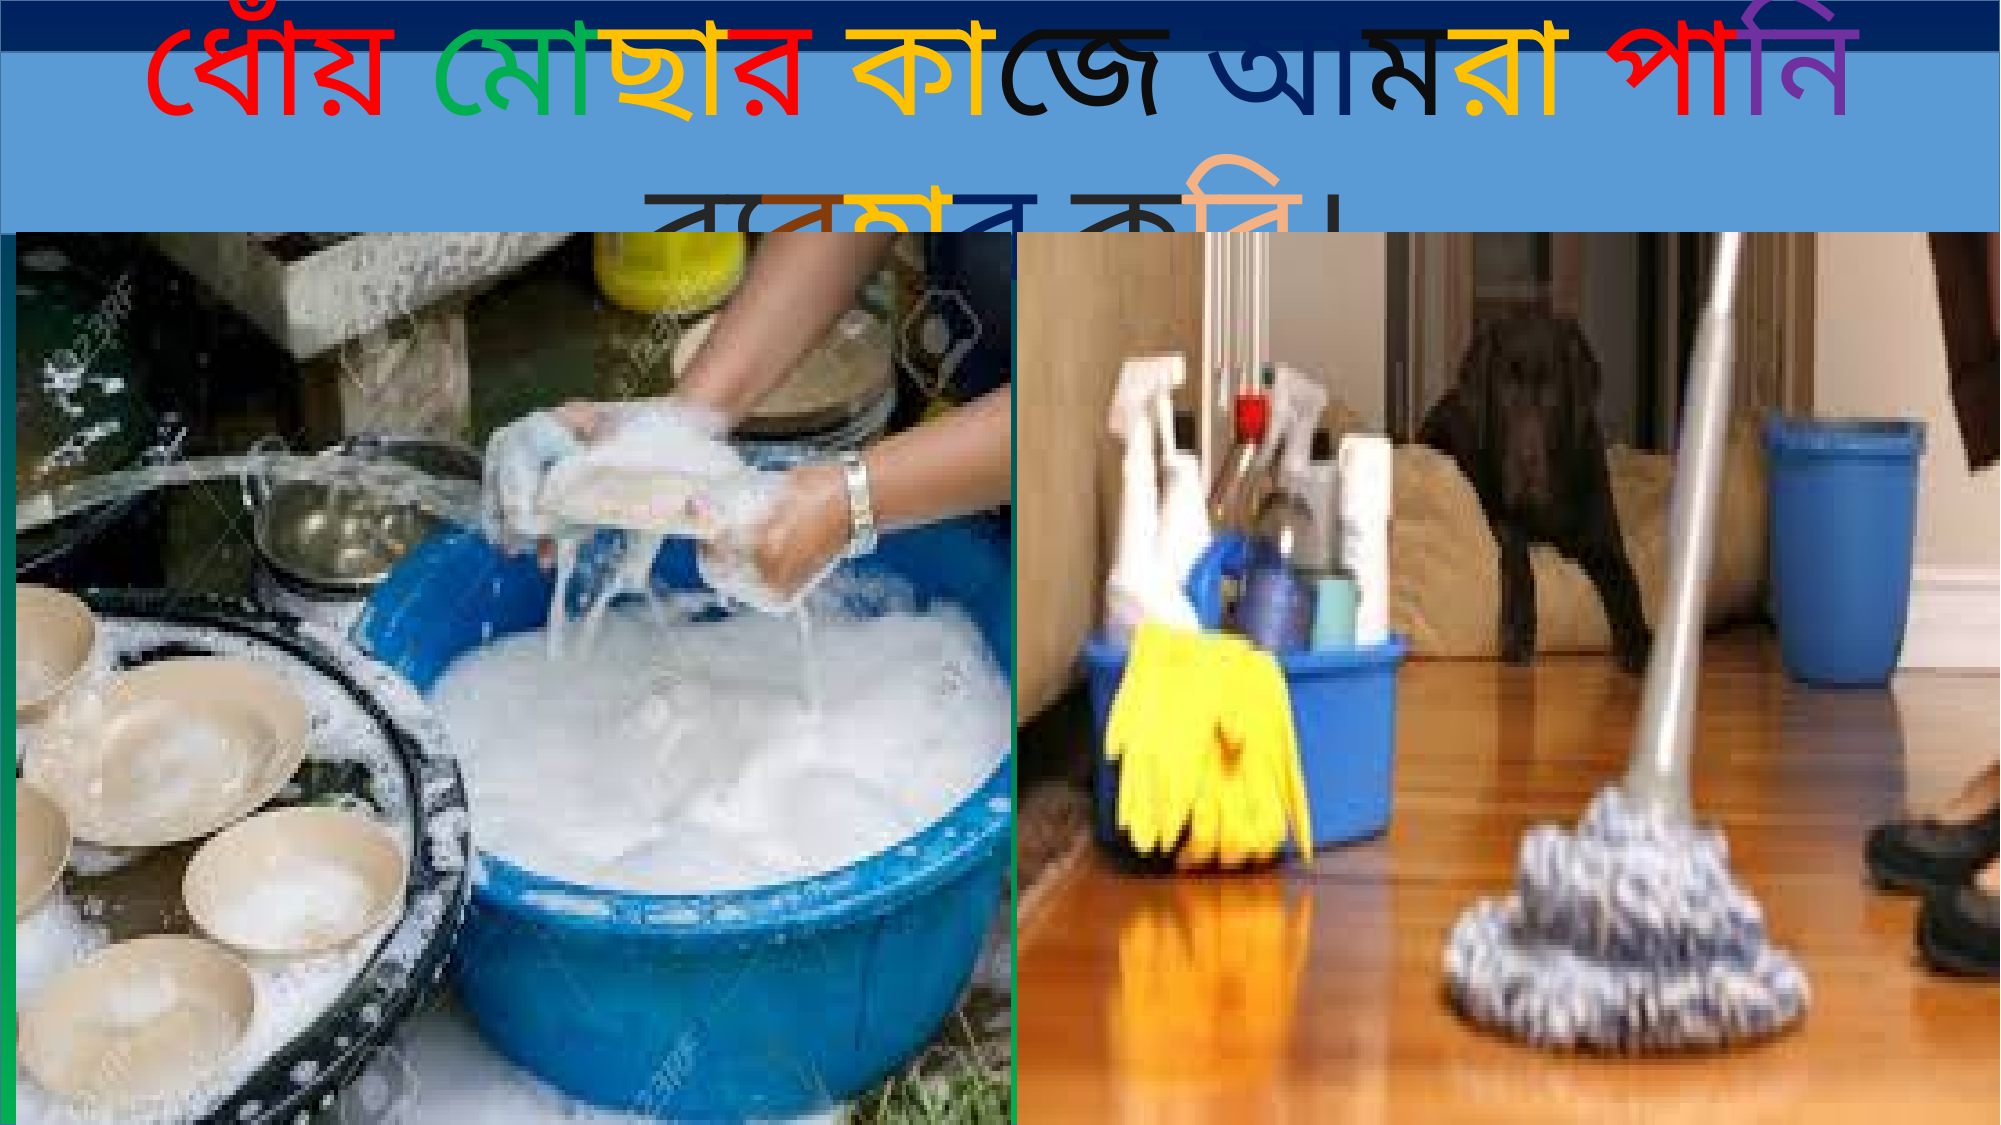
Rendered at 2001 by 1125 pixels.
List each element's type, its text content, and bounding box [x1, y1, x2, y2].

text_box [16, 232, 2000, 1125]
text_box [0, 235, 16, 1125]
text_box [0, 0, 2000, 51]
text_box ধোঁয় মোছার কাজে আমরা পানি ব্যবহার করি। [0, 51, 2000, 235]
